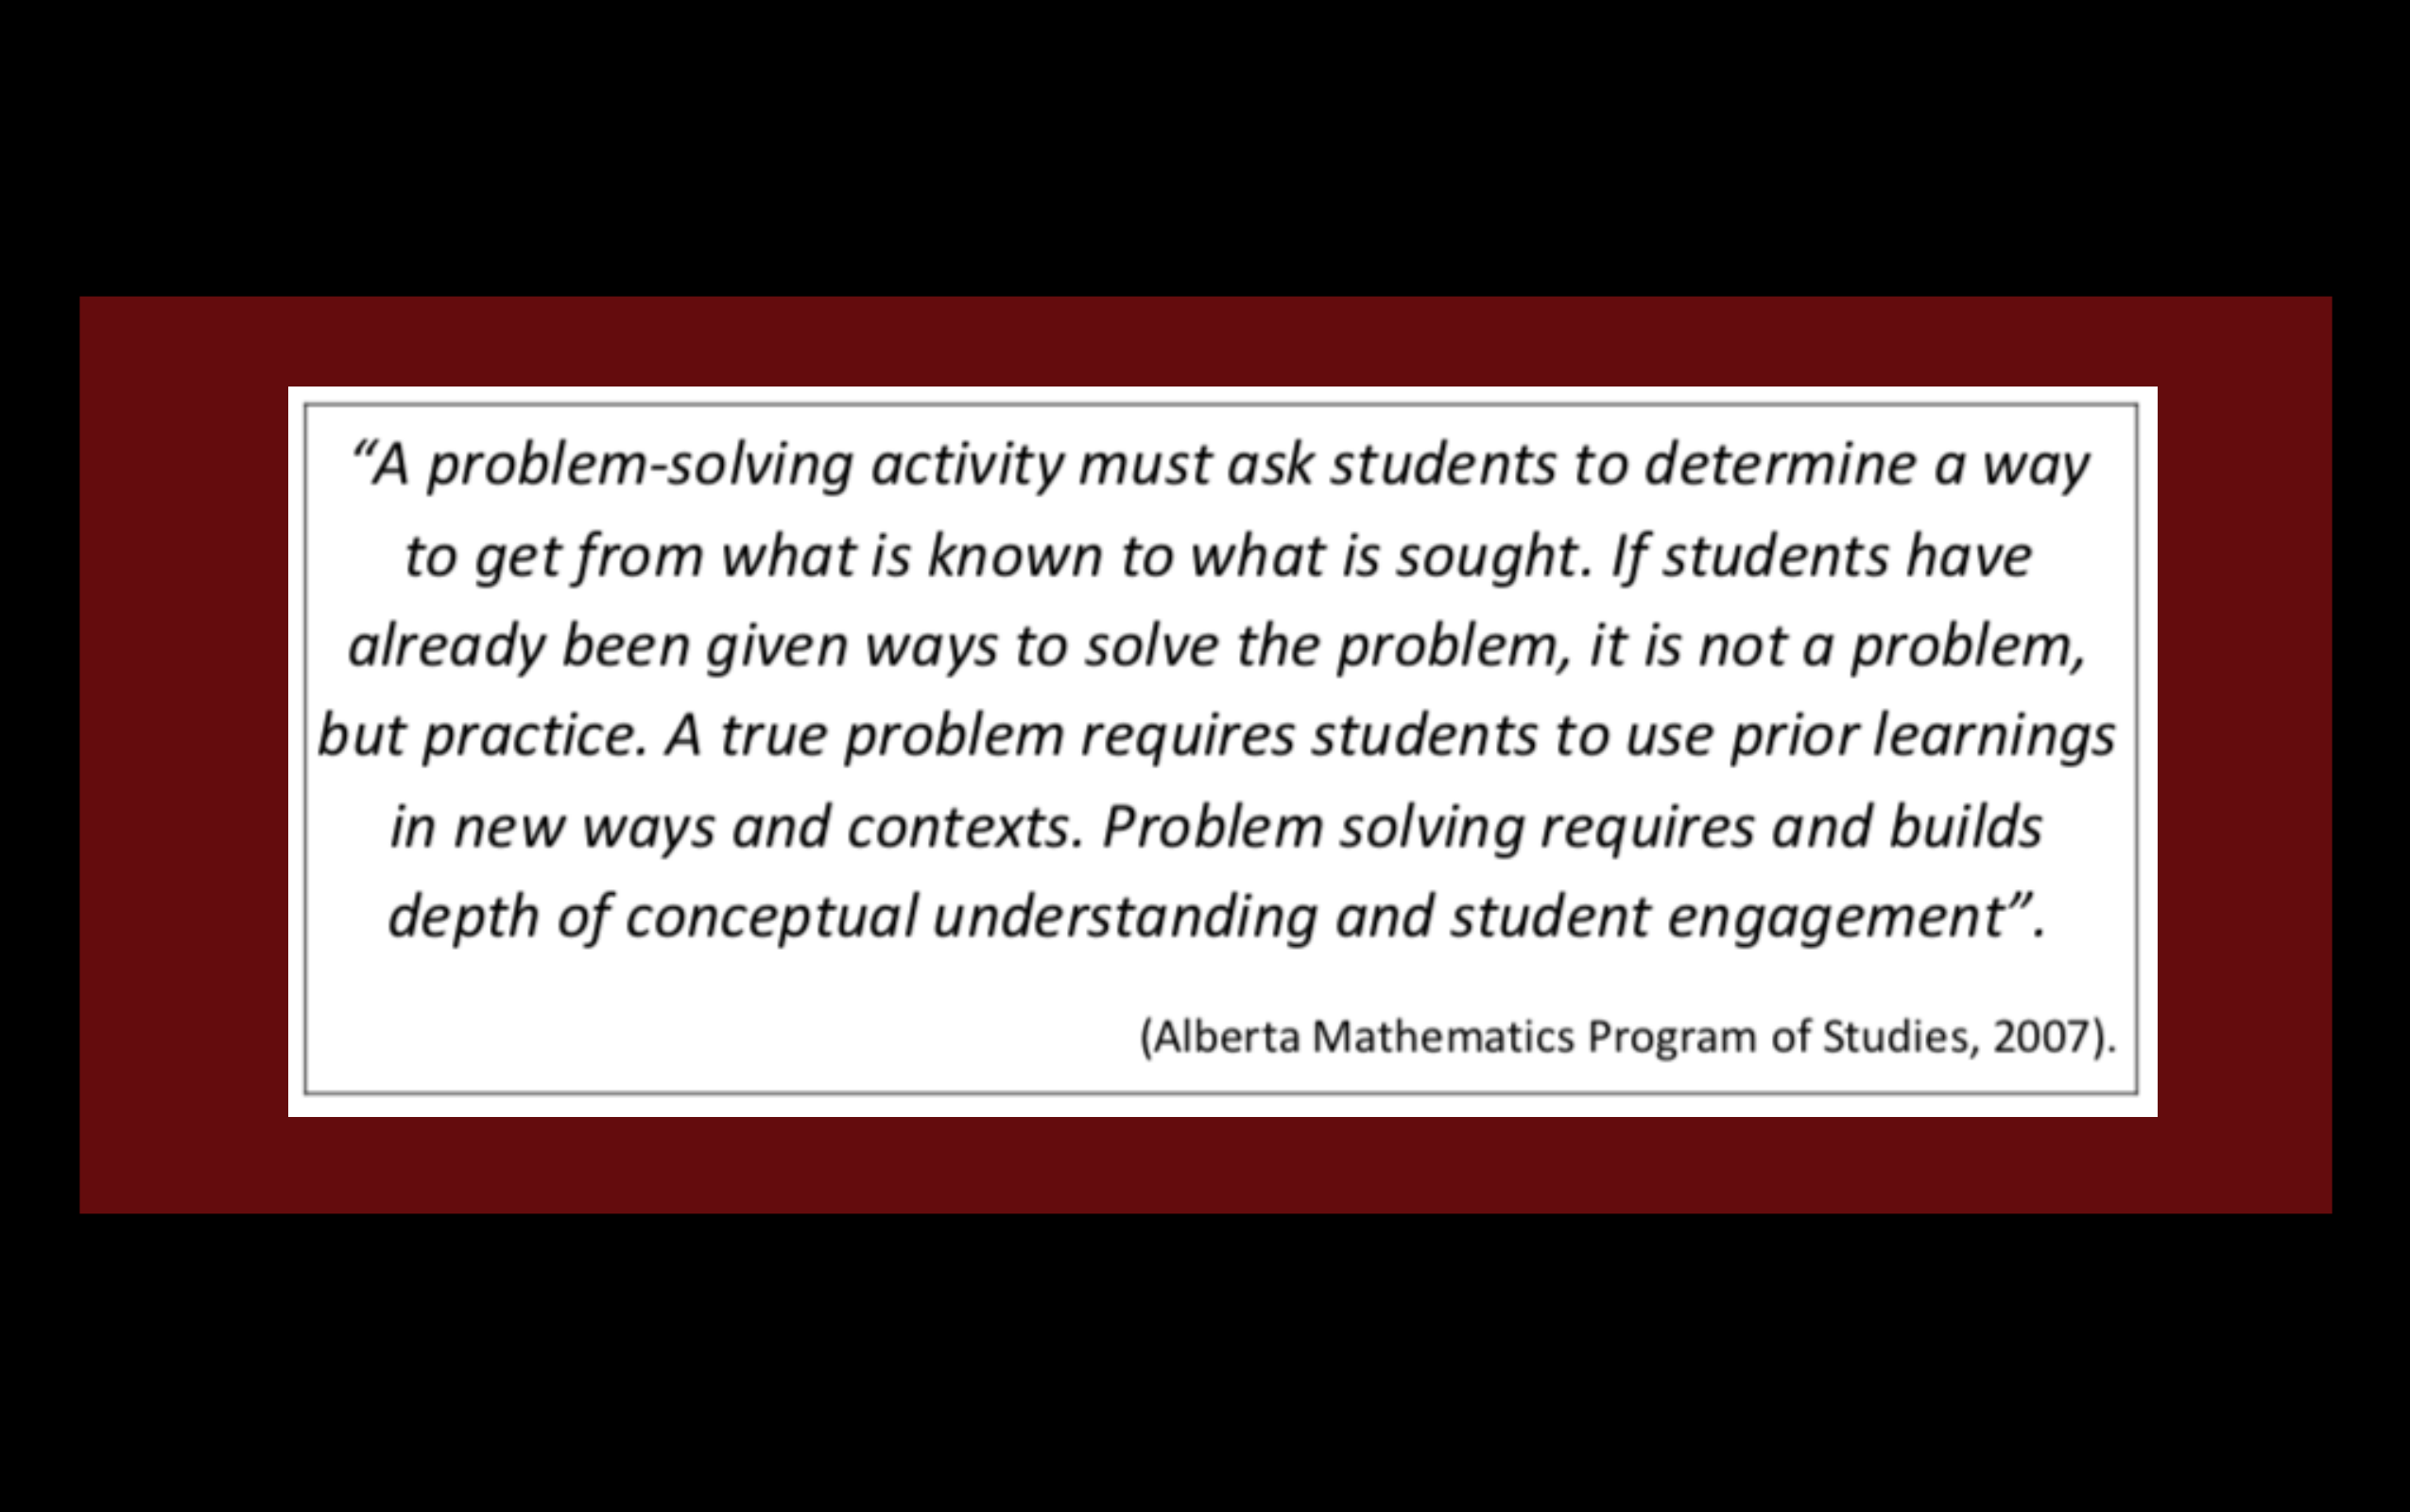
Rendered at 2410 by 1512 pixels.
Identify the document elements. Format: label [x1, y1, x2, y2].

text_box [79, 296, 2333, 1214]
